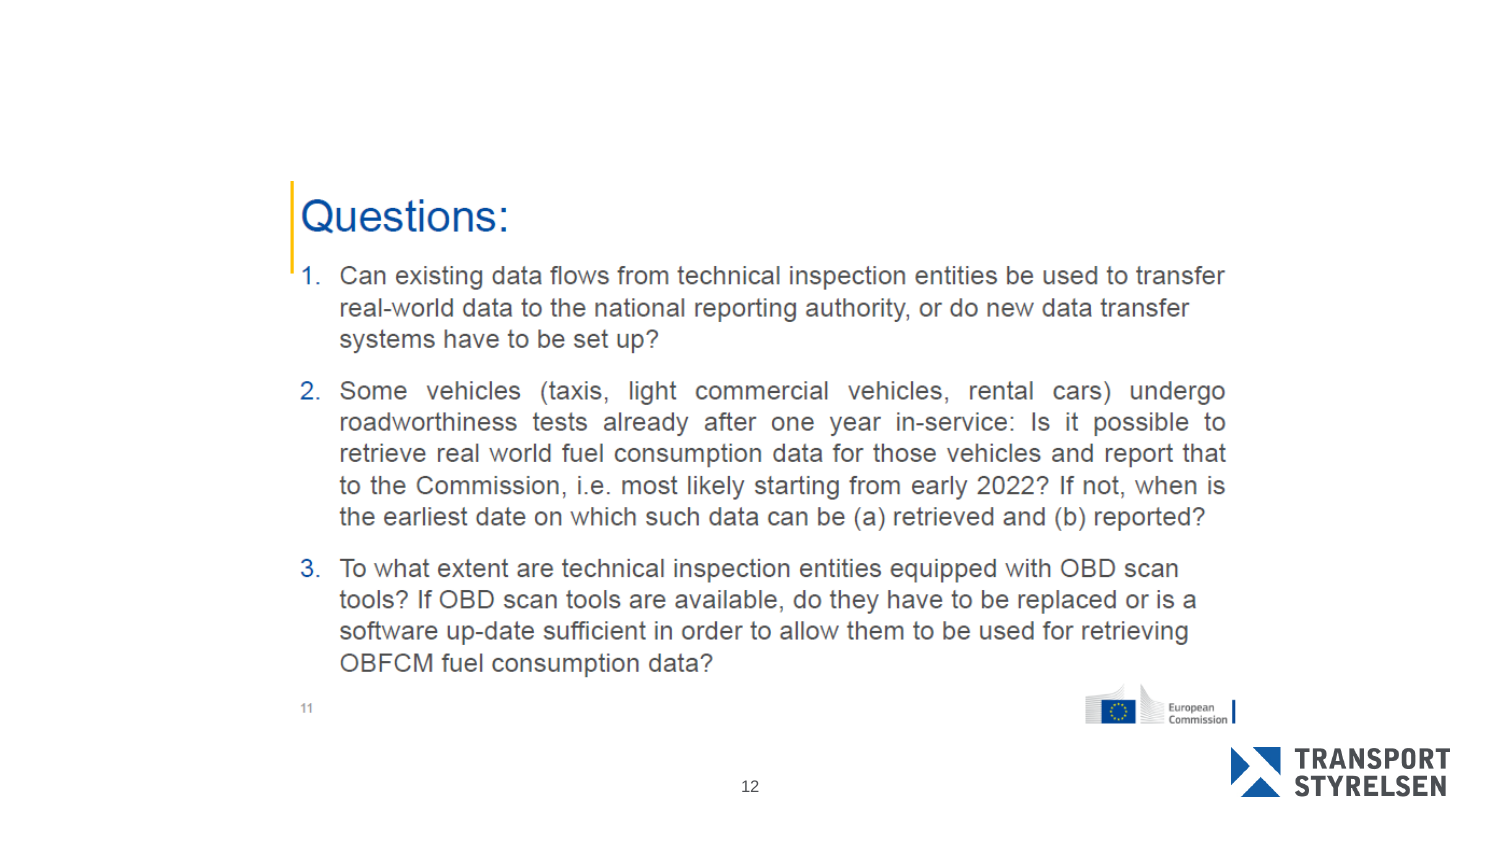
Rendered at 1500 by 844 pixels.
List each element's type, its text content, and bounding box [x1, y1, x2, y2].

picture [255, 180, 1246, 731]
picture [1231, 747, 1450, 797]
slide_number 12 [643, 775, 858, 796]
